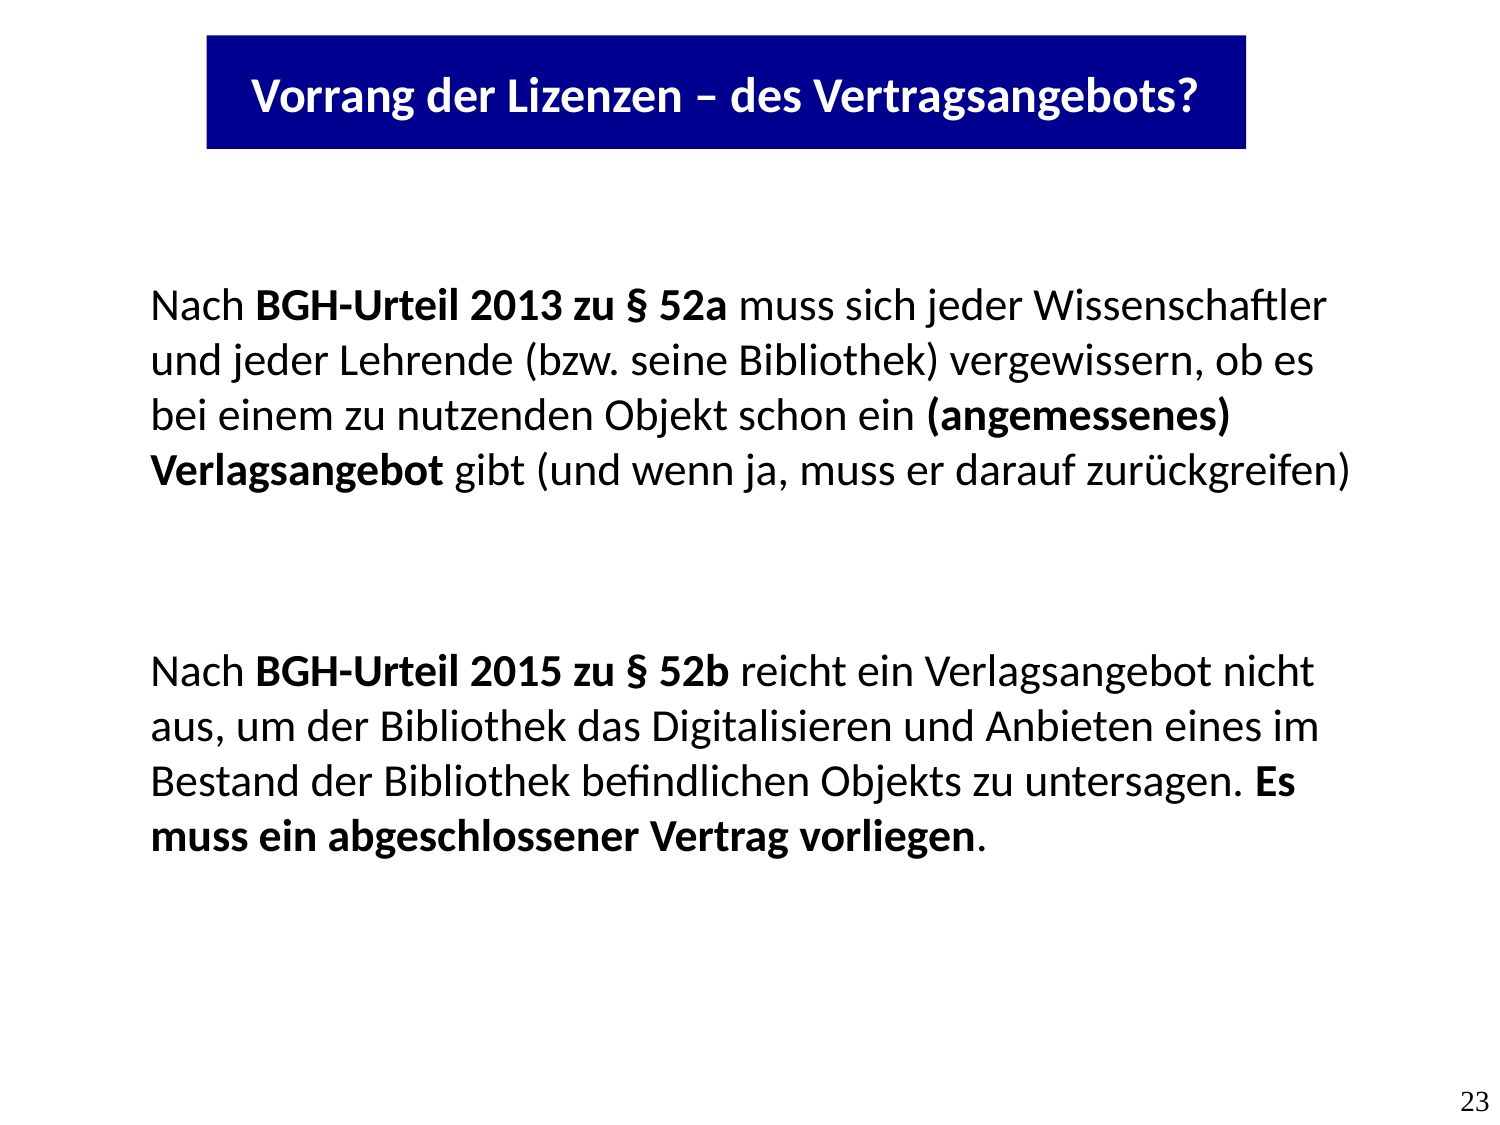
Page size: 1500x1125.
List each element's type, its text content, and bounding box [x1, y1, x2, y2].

text_box Nach BGH-Urteil 2013 zu § 52a muss sich jeder Wissenschaftler und jeder Lehrende (bzw. seine Bibliothek) vergewissern, ob es bei einem zu nutzenden Objekt schon ein (angemessenes) Verlagsangebot gibt (und wenn ja, muss er darauf zurückgreifen) [135, 267, 1388, 502]
text_box Nach BGH-Urteil 2015 zu § 52b reicht ein Verlagsangebot nicht aus, um der Bibliothek das Digitalisieren und Anbieten eines im Bestand der Bibliothek befindlichen Objekts zu untersagen. Es muss ein abgeschlossener Vertrag vorliegen. [135, 633, 1388, 868]
text_box Vorrang der Lizenzen – des Vertragsangebots? [204, 33, 1248, 151]
